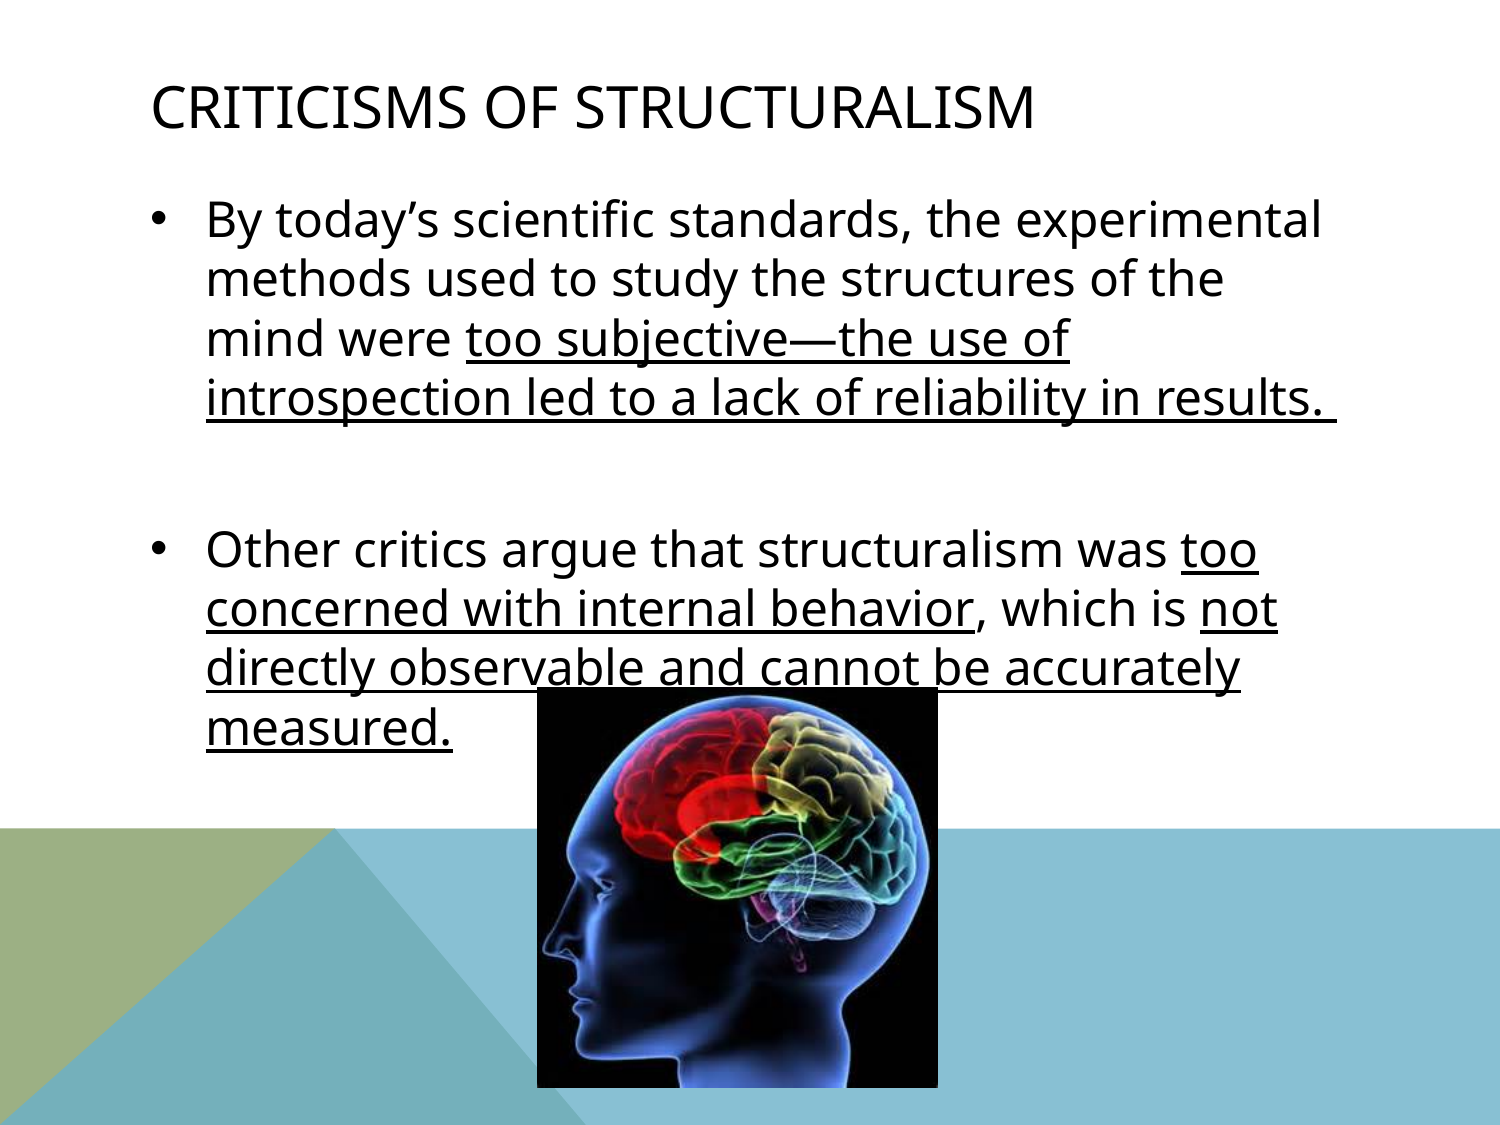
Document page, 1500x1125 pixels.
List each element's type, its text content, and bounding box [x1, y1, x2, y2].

list By today’s scientific standards, the experimental methods used to study the structures of the mind were too subjective—the use of introspection led to a lack of reliability in results. Other critics argue that structuralism was too concerned with internal behavior, which is not directly observable and cannot be accurately measured. [135, 180, 1369, 768]
picture [537, 687, 938, 1088]
title Criticisms of Structuralism [135, 60, 1369, 150]
